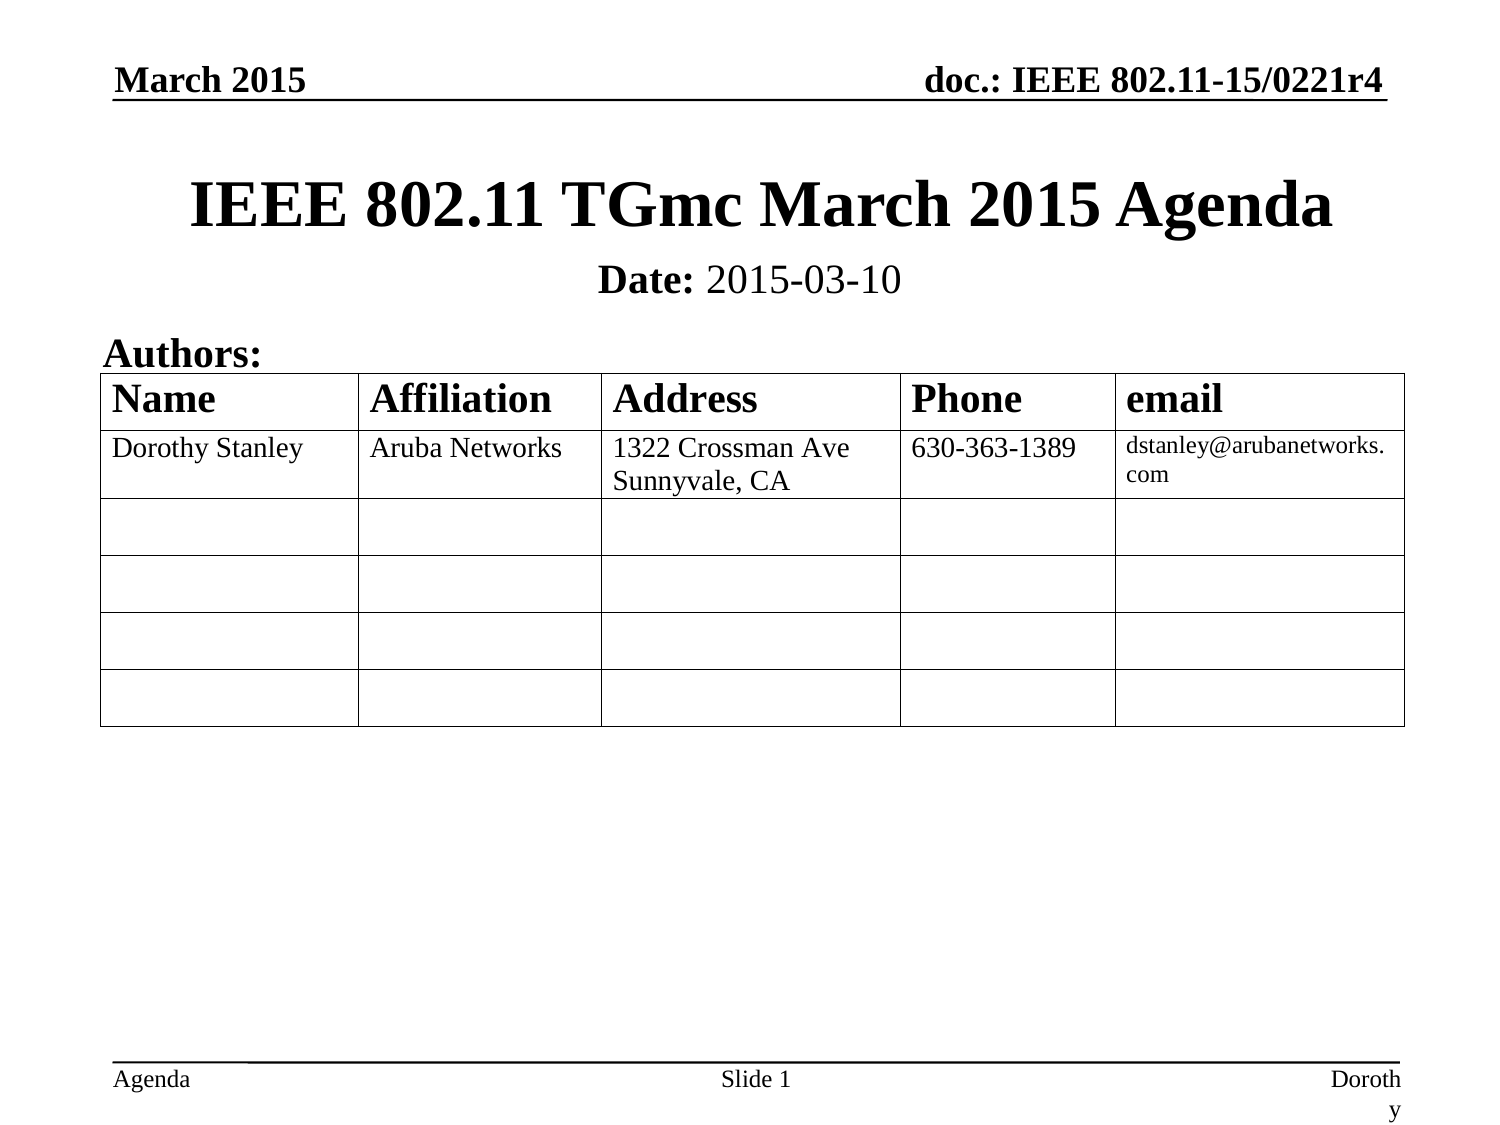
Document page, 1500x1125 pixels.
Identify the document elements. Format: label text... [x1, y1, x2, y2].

title IEEE 802.11 TGmc March 2015 Agenda [112, 112, 1413, 288]
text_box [84, 372, 1436, 787]
list Date: 2015-03-10 [112, 249, 1388, 313]
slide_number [114, 54, 425, 100]
footer Dorothy Stanley, Aruba Networks [1325, 1062, 1402, 1093]
text_box Authors: [87, 318, 325, 371]
slide_number Slide 1 [712, 1062, 800, 1093]
